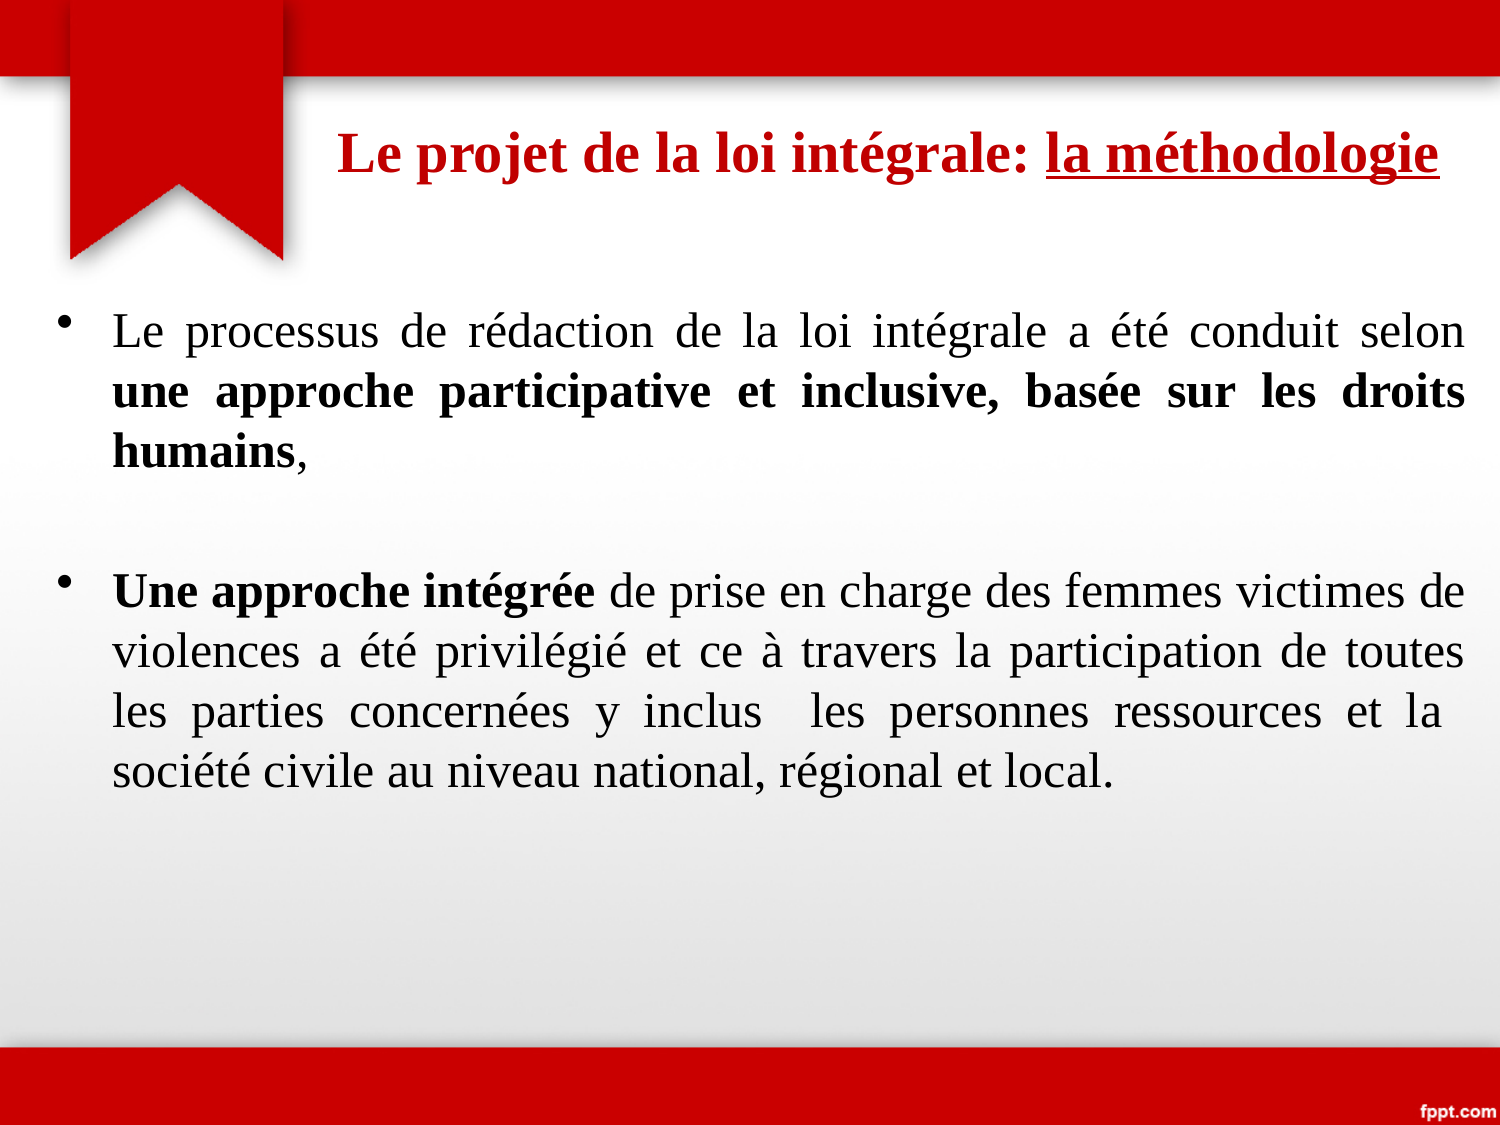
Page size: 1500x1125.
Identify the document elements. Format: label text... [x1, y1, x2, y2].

list Le processus de rédaction de la loi intégrale a été conduit selon une approche participative et inclusive, basée sur les droits humains, Une approche intégrée de prise en charge des femmes victimes de violences a été privilégié et ce à travers la participation de toutes les parties concernées y inclus les personnes ressources et la société civile au niveau national, régional et local. [41, 255, 1483, 1012]
title Le projet de la loi intégrale: la méthodologie [277, 77, 1500, 221]
picture [0, 0, 1500, 1125]
